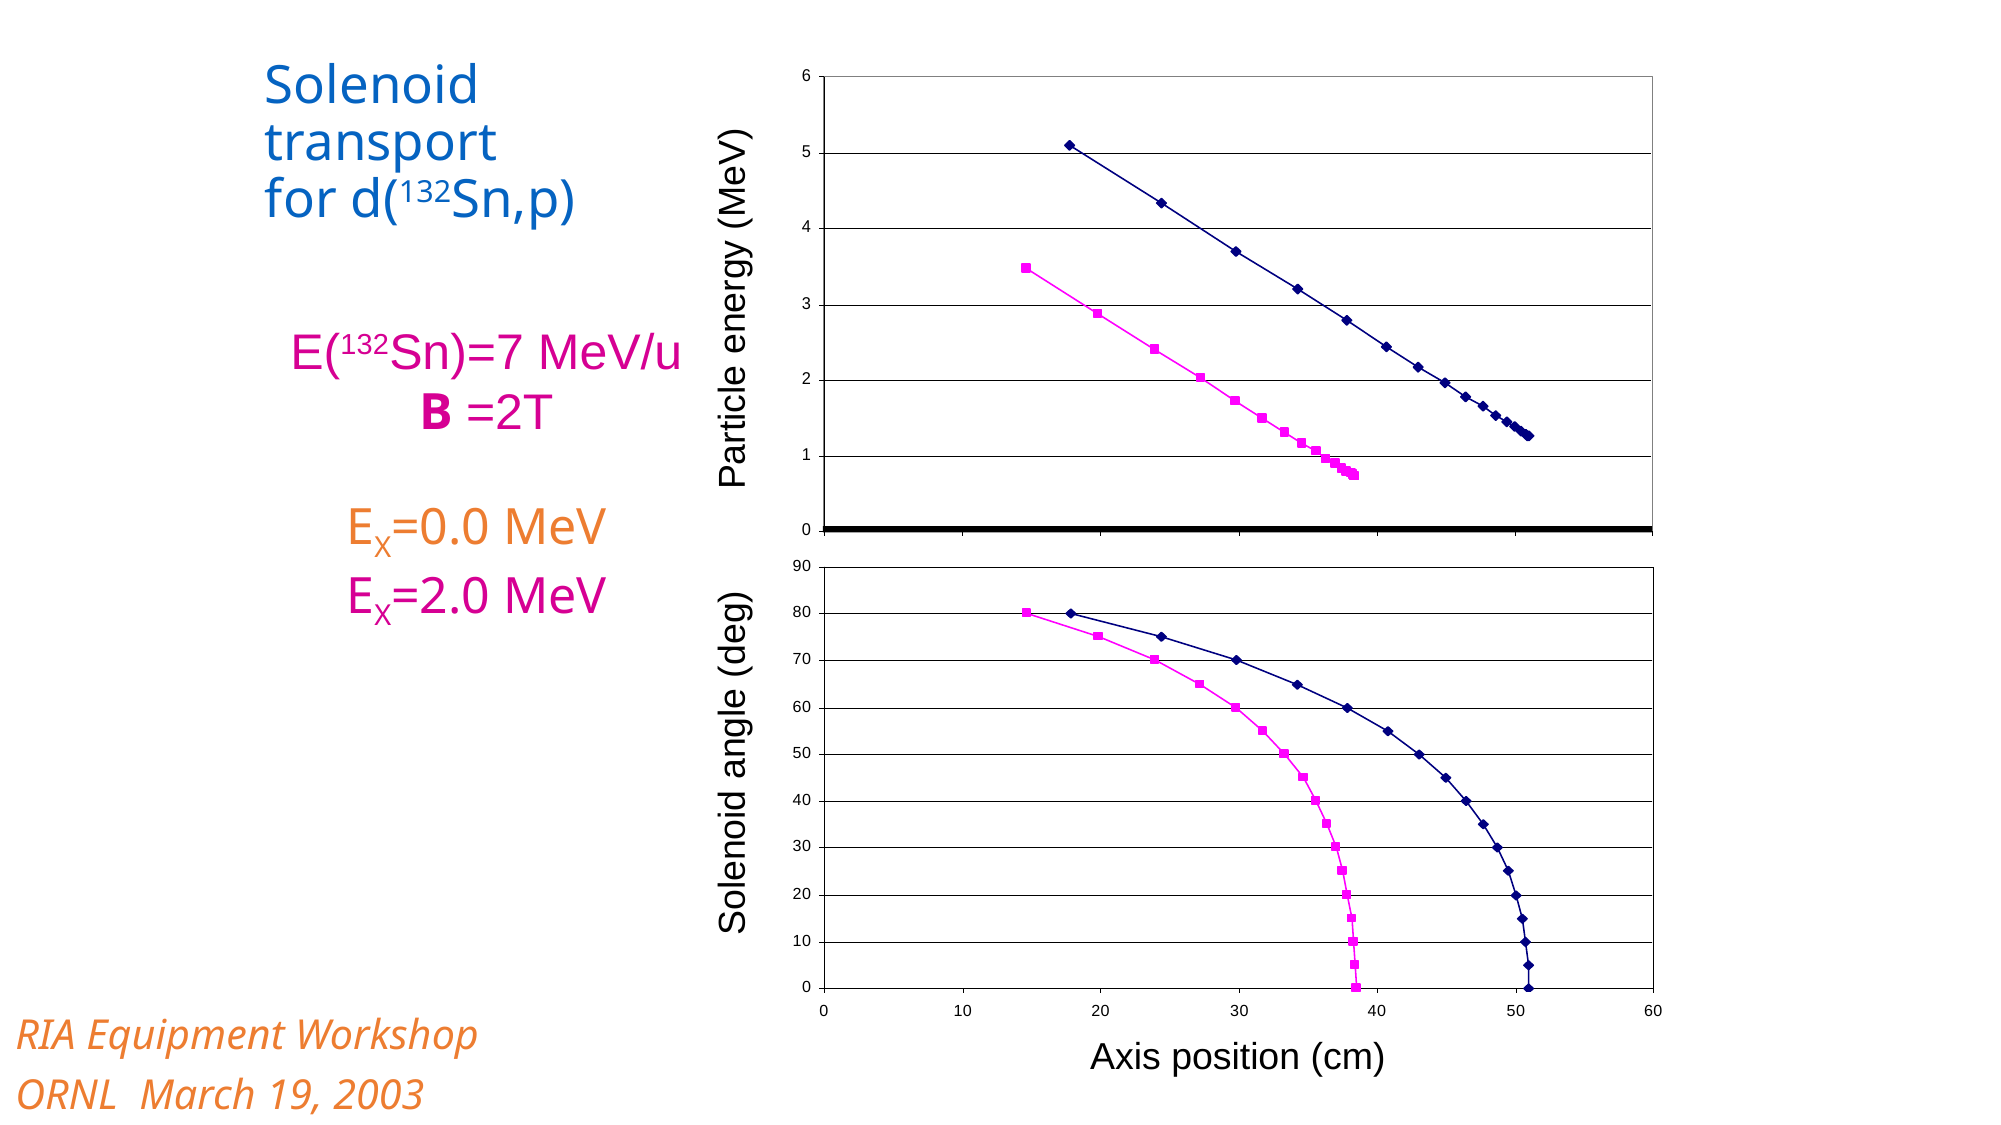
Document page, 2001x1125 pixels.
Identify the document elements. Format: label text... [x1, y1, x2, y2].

title Solenoid transport for d(132Sn,p) [249, 50, 713, 238]
text_box Particle energy (MeV) [699, 113, 760, 505]
text_box Solenoid angle (deg) [699, 575, 760, 951]
text_box RIA Equipment Workshop ORNL March 19, 2003 [0, 1010, 542, 1125]
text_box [774, 37, 1689, 529]
text_box EX=0.0 MeV EX=2.0 MeV [331, 487, 622, 639]
text_box E(132Sn)=7 MeV/u B =2T [275, 312, 698, 448]
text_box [764, 529, 1692, 1052]
text_box Axis position (cm) [1075, 1052, 1401, 1085]
